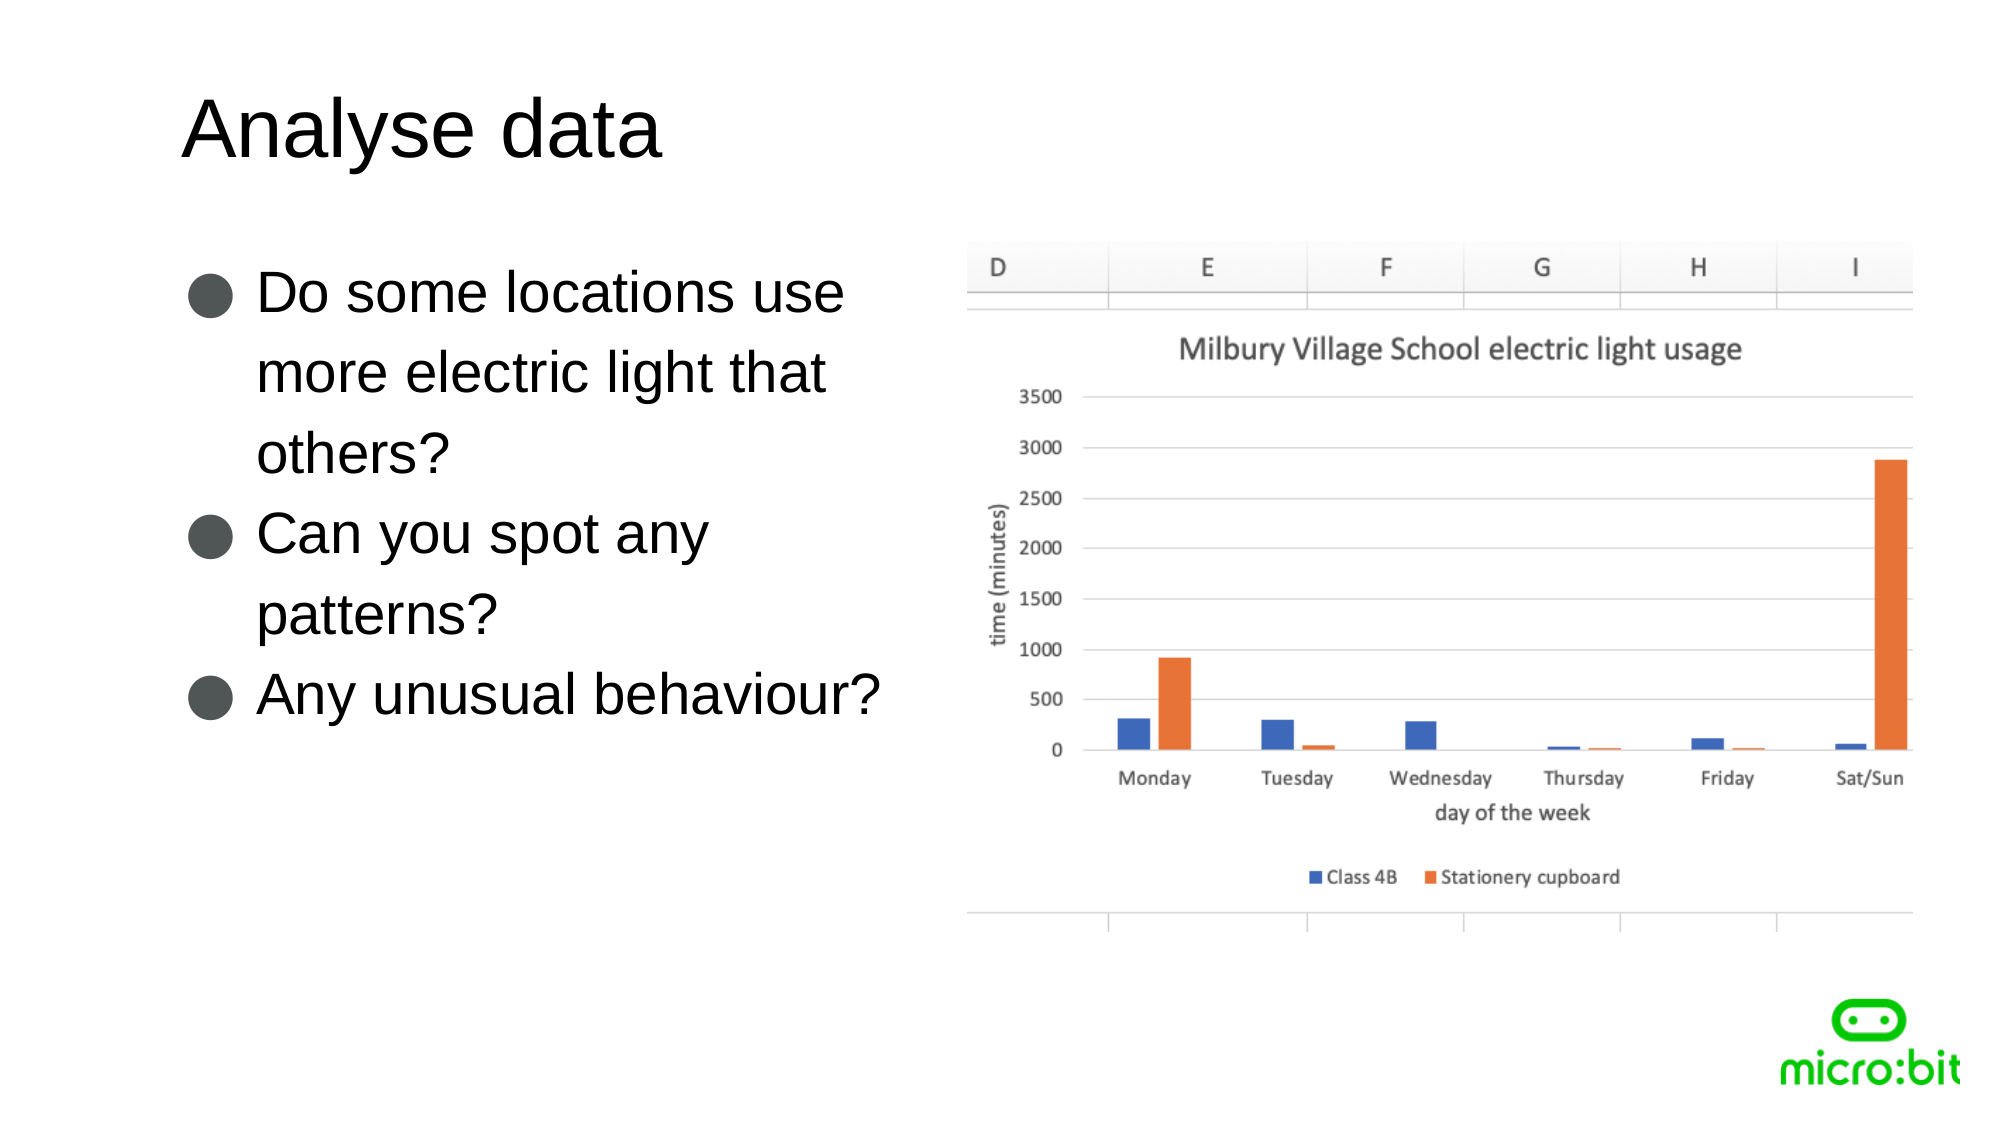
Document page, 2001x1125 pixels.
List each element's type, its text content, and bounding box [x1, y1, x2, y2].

picture [967, 241, 1914, 934]
picture [1780, 998, 1960, 1086]
text_box Analyse data Do some locations use more electric light that others? Can you spot any patterns? Any unusual behaviour? [166, 60, 968, 884]
